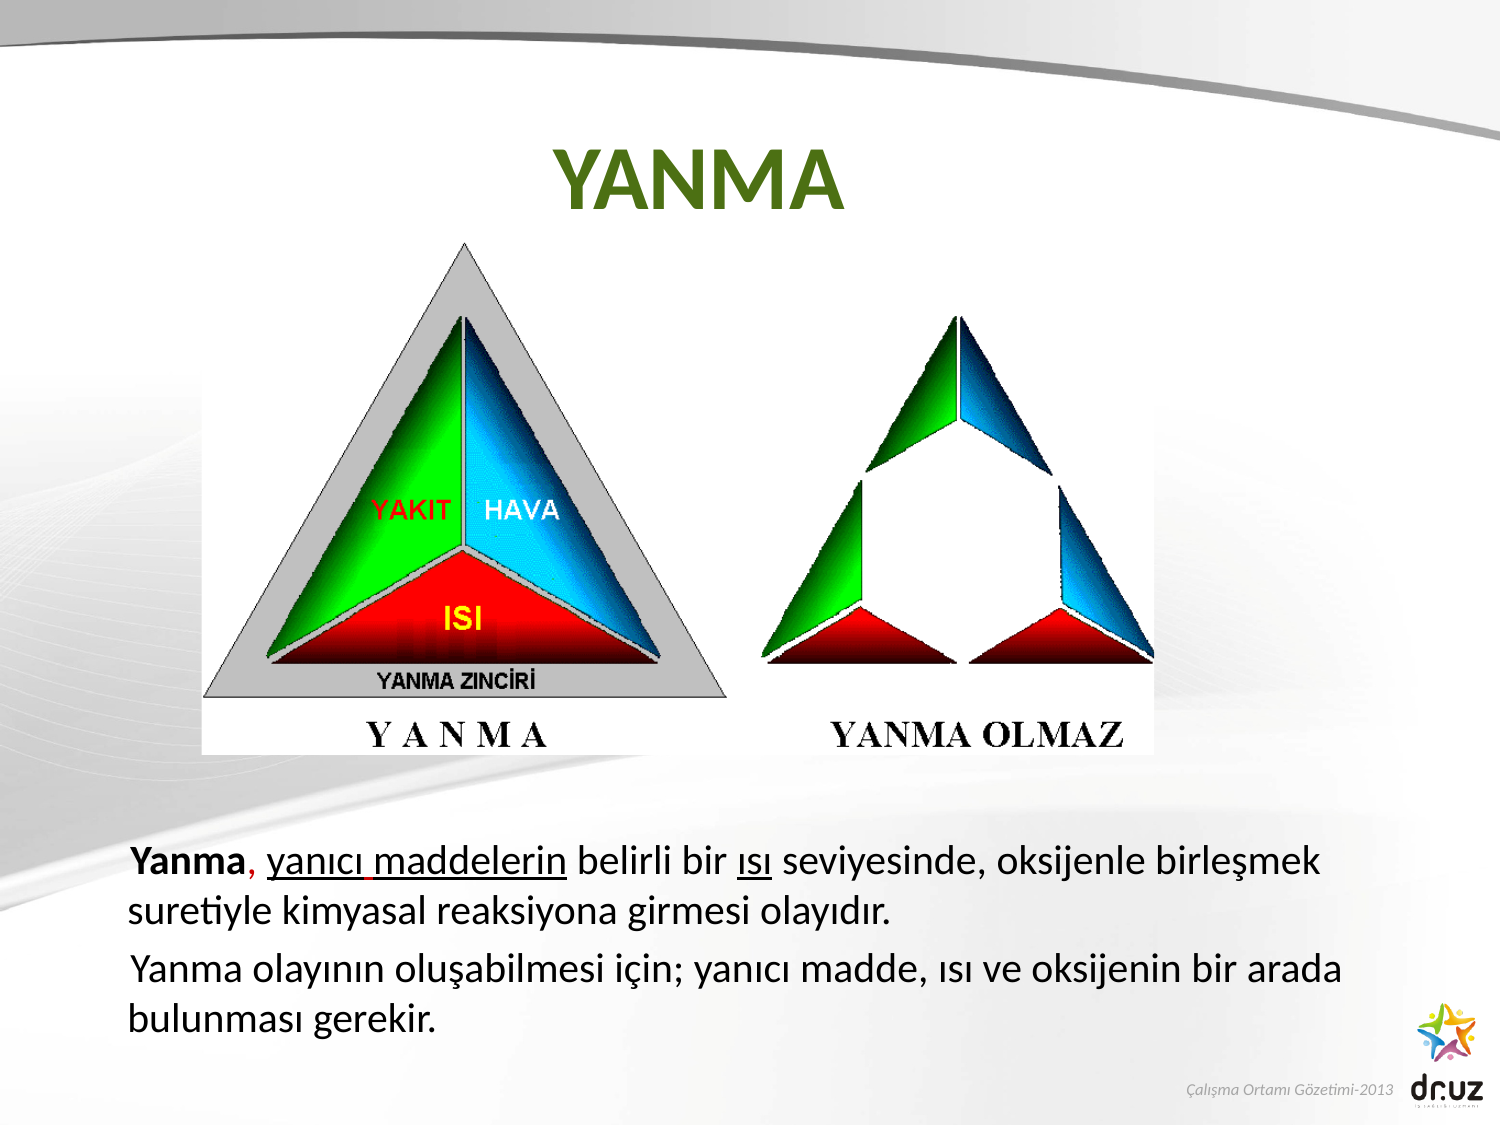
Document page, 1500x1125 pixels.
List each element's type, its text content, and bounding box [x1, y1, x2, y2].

text_box YANMA [351, 134, 1044, 225]
text_box Yanma, yanıcı maddelerin belirli bir ısı seviyesinde, oksijenle birleşmek suretiyle kimyasal reaksiyona girmesi olayıdır. Yanma olayının oluşabilmesi için; yanıcı madde, ısı ve oksijenin bir arada bulunması gerekir. [112, 825, 1397, 1046]
picture [0, 0, 1500, 1125]
